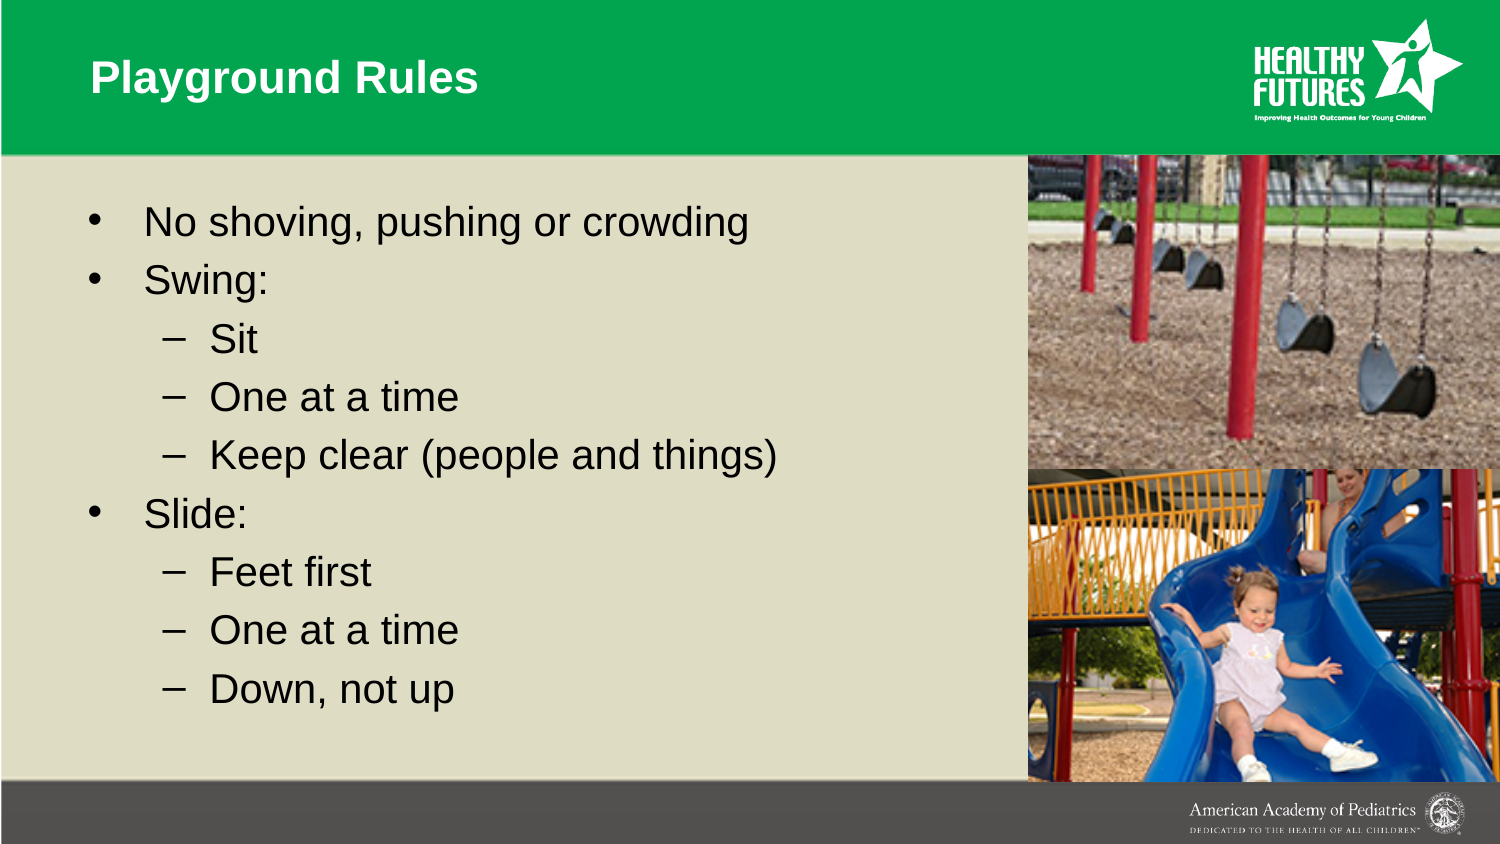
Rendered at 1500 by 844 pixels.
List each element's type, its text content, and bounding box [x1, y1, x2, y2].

picture [1, 0, 1500, 844]
list No shoving, pushing or crowding Swing: Sit One at a time Keep clear (people and things) Slide: Feet first One at a time Down, not up [72, 187, 973, 750]
title Playground Rules [75, 9, 1188, 141]
